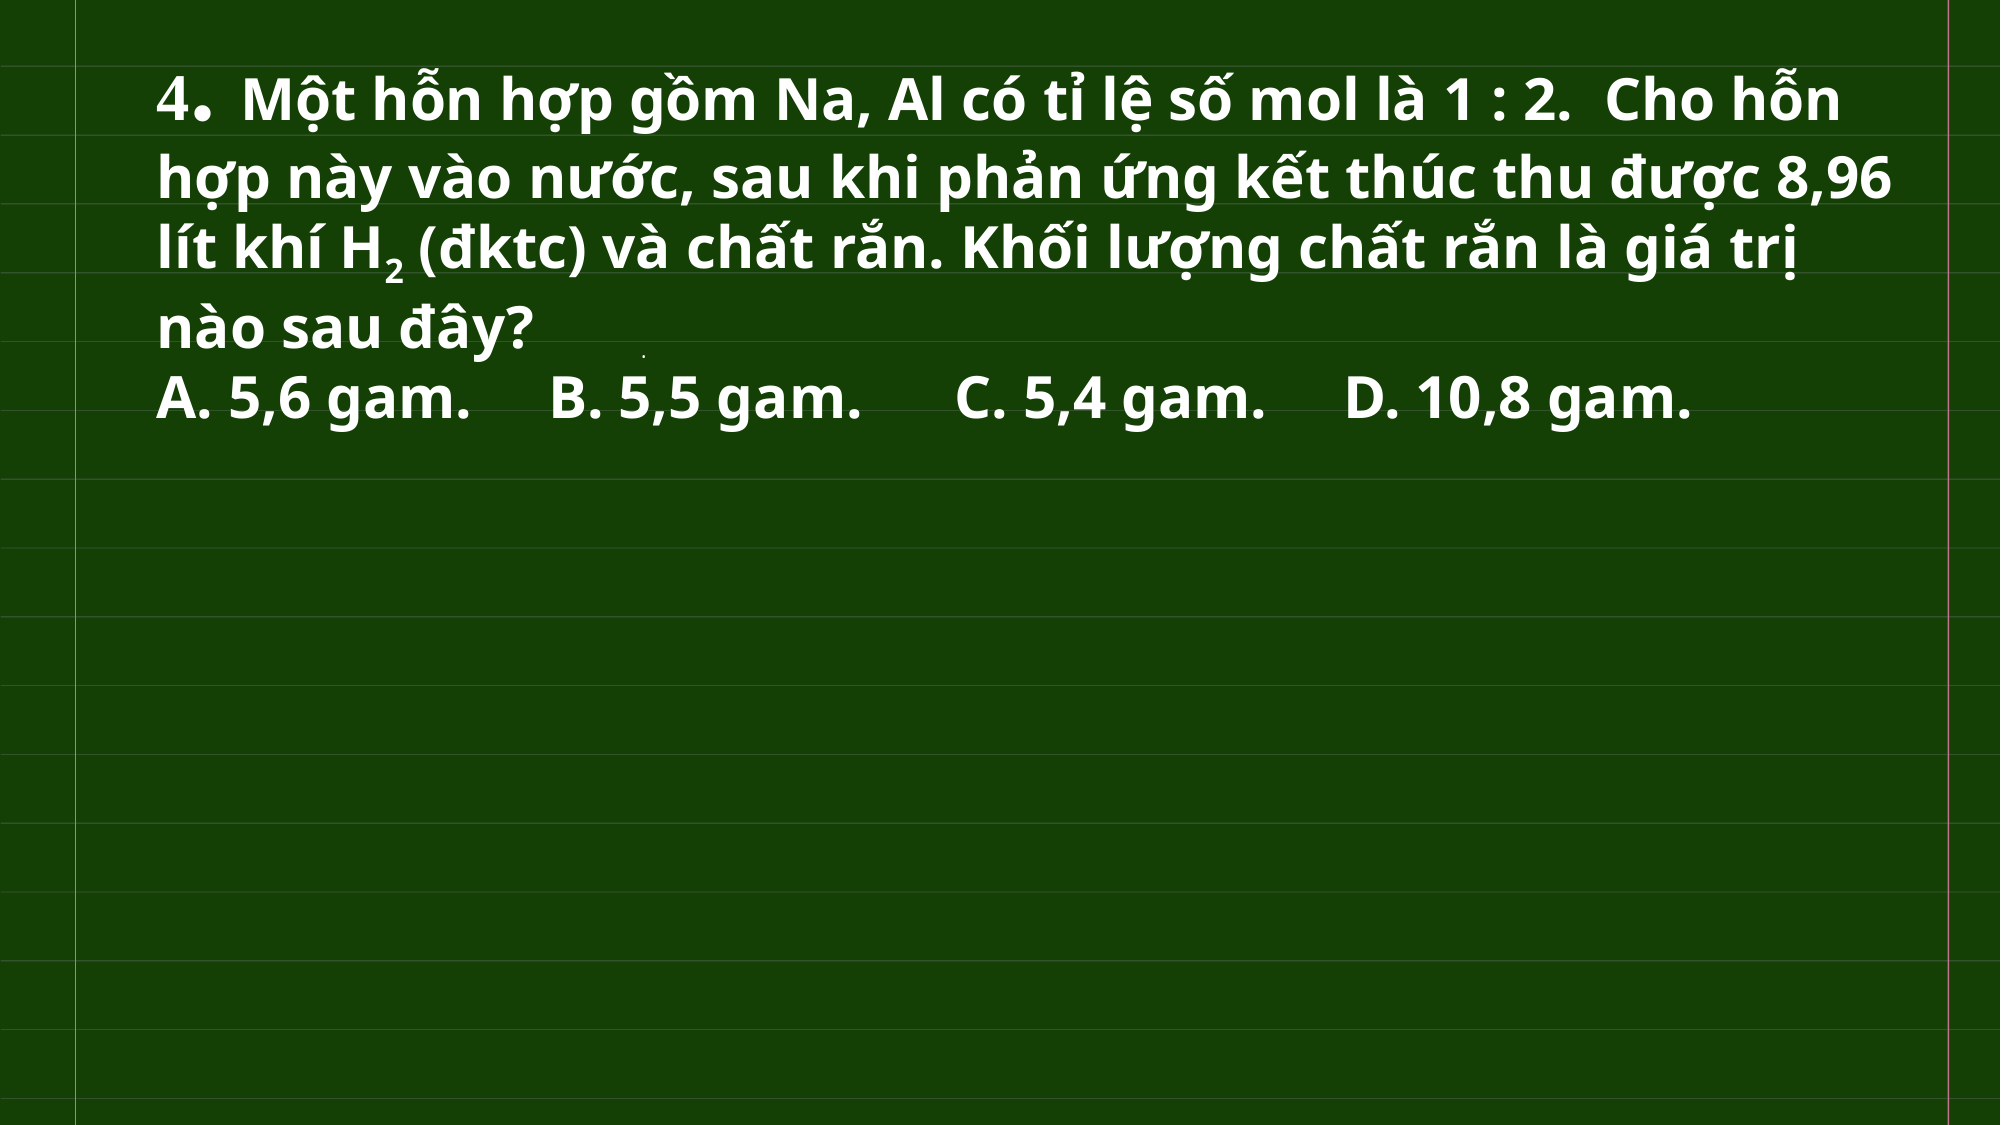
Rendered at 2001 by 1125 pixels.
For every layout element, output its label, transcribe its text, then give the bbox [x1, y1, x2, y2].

text_box [0, 0, 2000, 1125]
text_box 4. Một hỗn hợp gồm Na, Al có tỉ lệ số mol là 1 : 2. Cho hỗn hợp này vào nước, sau khi phản ứng kết thúc thu được 8,96 lít khí H2 (đktc) và chất rắn. Khối lượng chất rắn là giá trị nào sau đây? A. 5,6 gam. B. 5,5 gam. C. 5,4 gam. D. 10,8 gam. [141, 12, 1927, 438]
